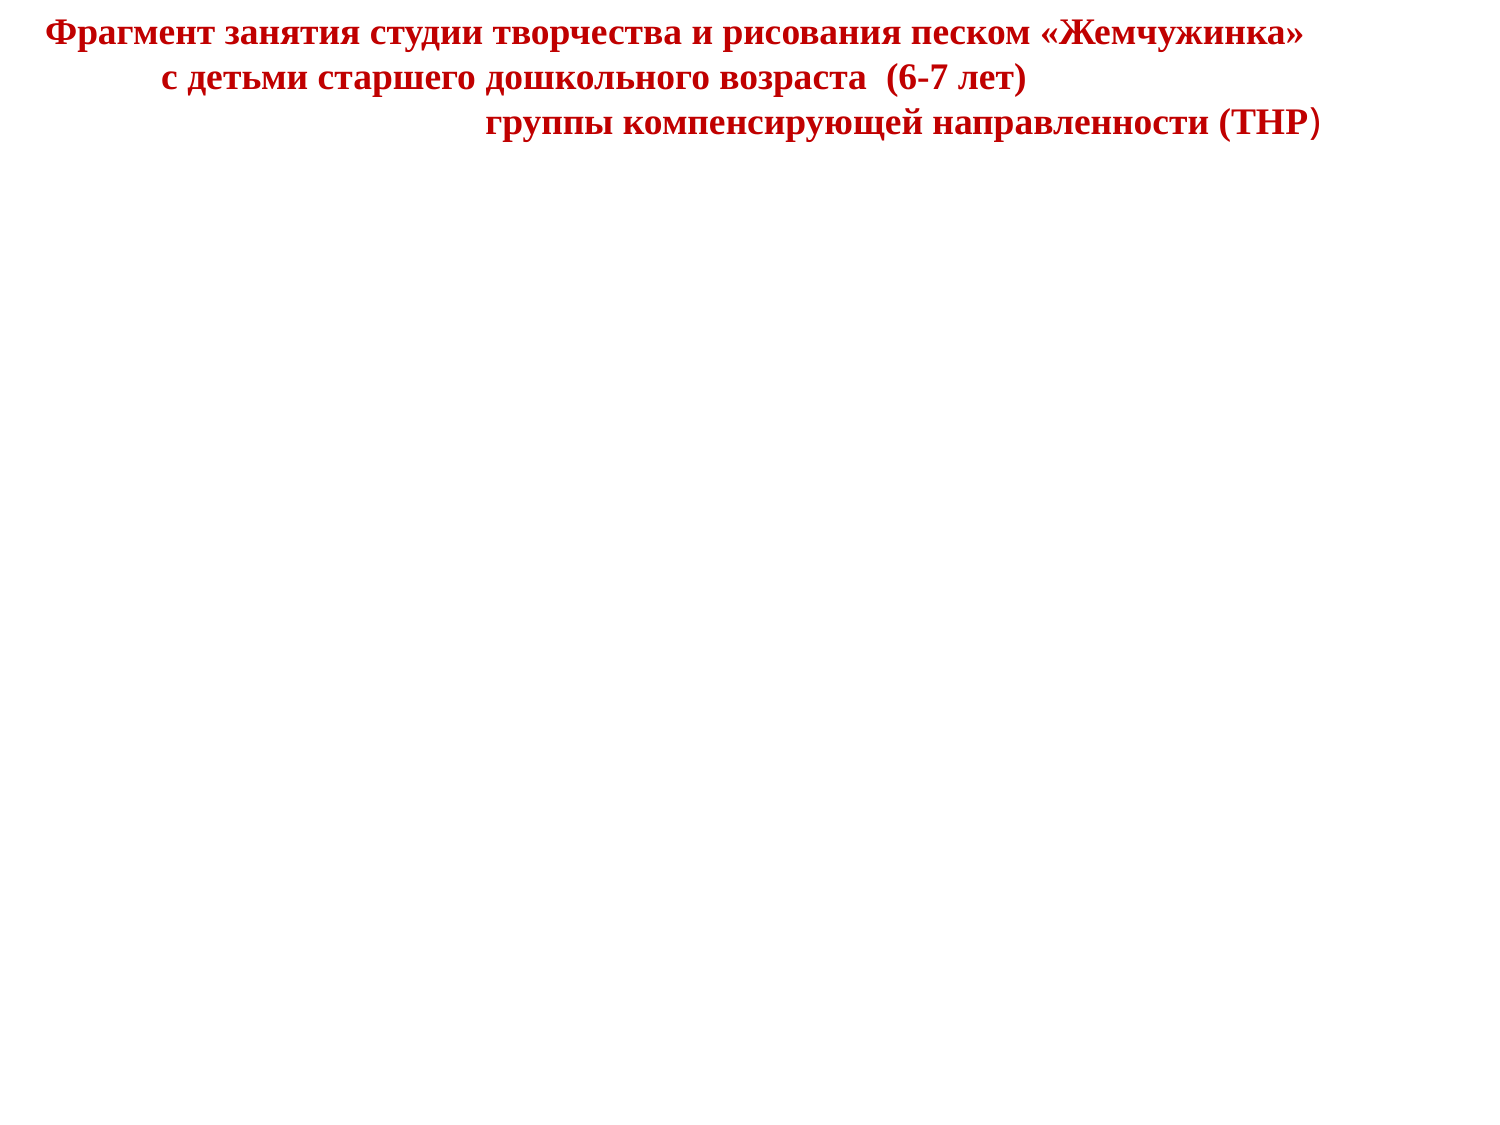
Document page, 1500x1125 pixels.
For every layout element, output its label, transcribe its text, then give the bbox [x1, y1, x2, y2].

text_box Фрагмент занятия студии творчества и рисования песком «Жемчужинка» с детьми старшего дошкольного возраста (6-7 лет) группы компенсирующей направленности (ТНР) [29, 0, 1483, 150]
